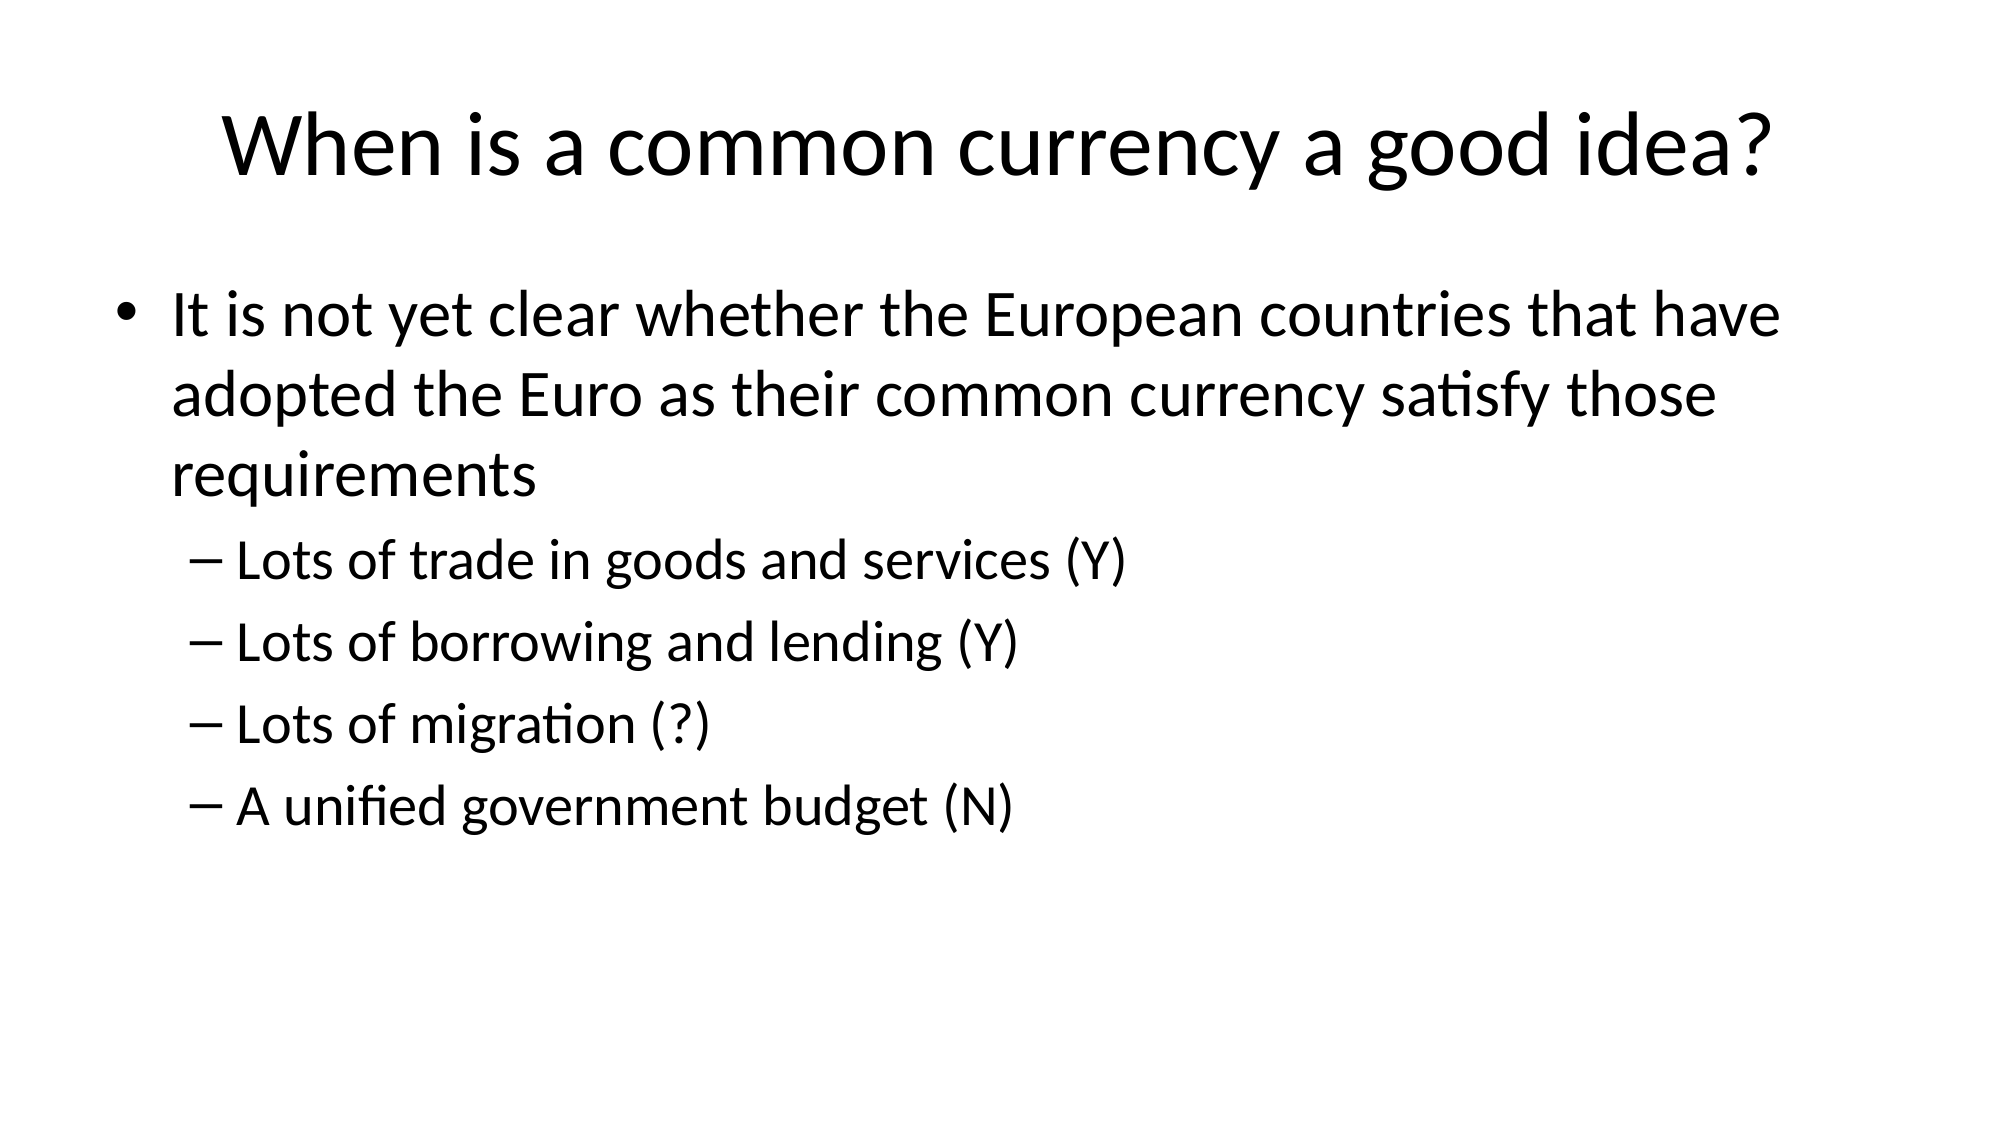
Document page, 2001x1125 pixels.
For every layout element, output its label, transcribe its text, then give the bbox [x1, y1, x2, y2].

list It is not yet clear whether the European countries that have adopted the Euro as their common currency satisfy those requirements Lots of trade in goods and services (Y) Lots of borrowing and lending (Y) Lots of migration (?) A unified government budget (N) [99, 262, 1900, 1005]
title When is a common currency a good idea? [99, 45, 1900, 233]
